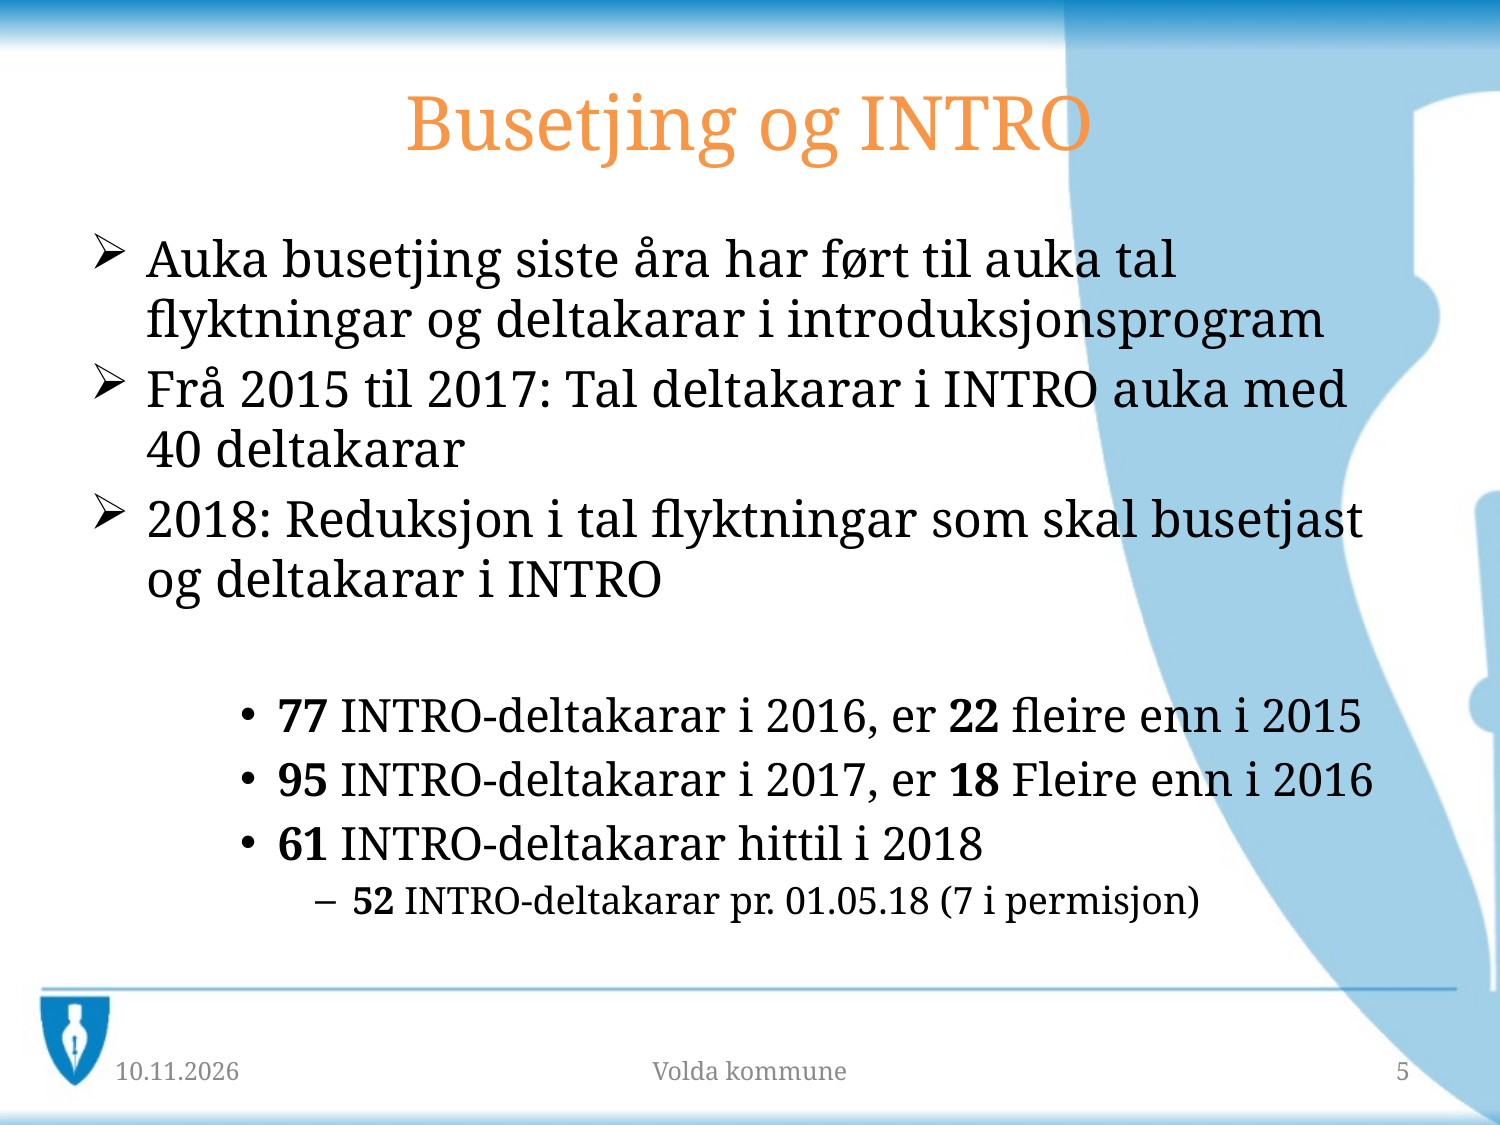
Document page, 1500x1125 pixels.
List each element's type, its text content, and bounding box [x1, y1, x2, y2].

title Busetjing og INTRO [75, 45, 1425, 197]
slide_number 5 [1074, 1042, 1425, 1103]
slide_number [100, 1042, 451, 1103]
footer Volda kommune [512, 1042, 988, 1103]
picture [0, 0, 1500, 1125]
list Auka busetjing siste åra har ført til auka tal flyktningar og deltakarar i introduksjonsprogram Frå 2015 til 2017: Tal deltakarar i INTRO auka med 40 deltakarar 2018: Reduksjon i tal flyktningar som skal busetjast og deltakarar i INTRO 77 INTRO-deltakarar i 2016, er 22 fleire enn i 2015 95 INTRO-deltakarar i 2017, er 18 Fleire enn i 2016 61 INTRO-deltakarar hittil i 2018 52 INTRO-deltakarar pr. 01.05.18 (7 i permisjon) [75, 219, 1425, 1005]
